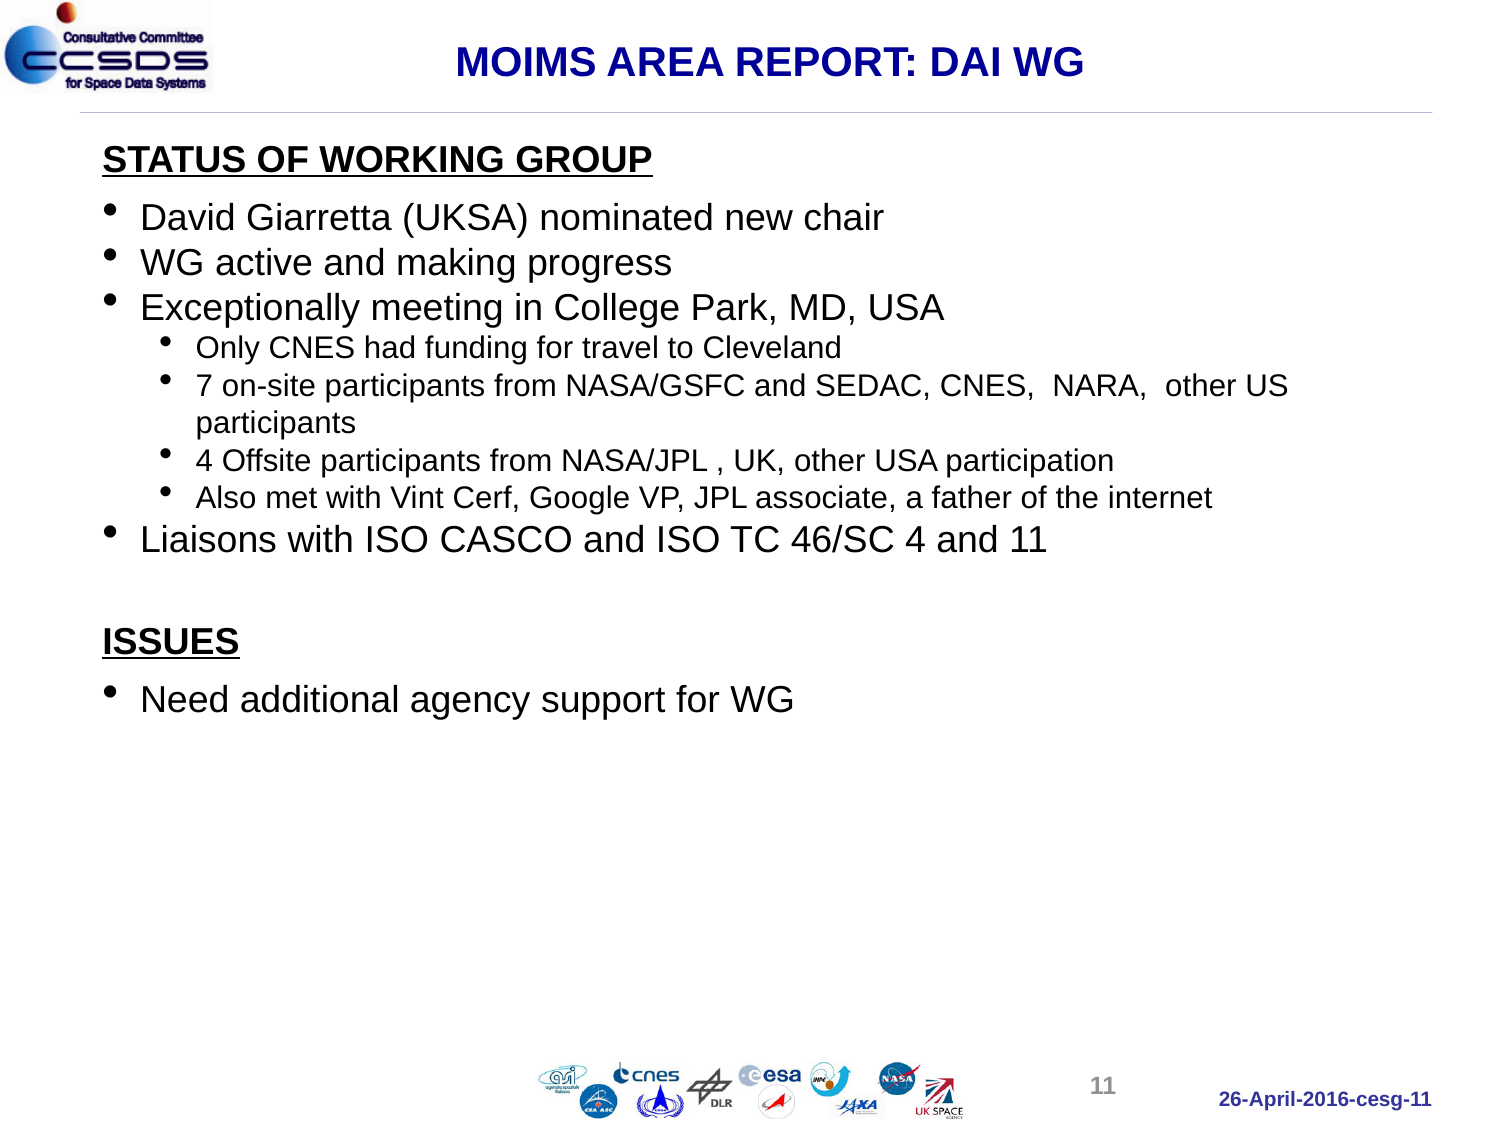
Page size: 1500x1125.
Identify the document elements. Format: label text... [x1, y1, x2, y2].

picture [537, 1062, 963, 1119]
list STATUS OF WORKING GROUP David Giarretta (UKSA) nominated new chair WG active and making progress Exceptionally meeting in College Park, MD, USA Only CNES had funding for travel to Cleveland 7 on-site participants from NASA/GSFC and SEDAC, CNES, NARA, other US participants 4 Offsite participants from NASA/JPL , UK, other USA participation Also met with Vint Cerf, Google VP, JPL associate, a father of the internet Liaisons with ISO CASCO and ISO TC 46/SC 4 and 11 ISSUES Need additional agency support for WG [87, 127, 1438, 1054]
text_box MOIMS AREA REPORT: DAI WG [365, 26, 1286, 92]
picture [0, 0, 213, 94]
slide_number 11 [1074, 1062, 1388, 1100]
